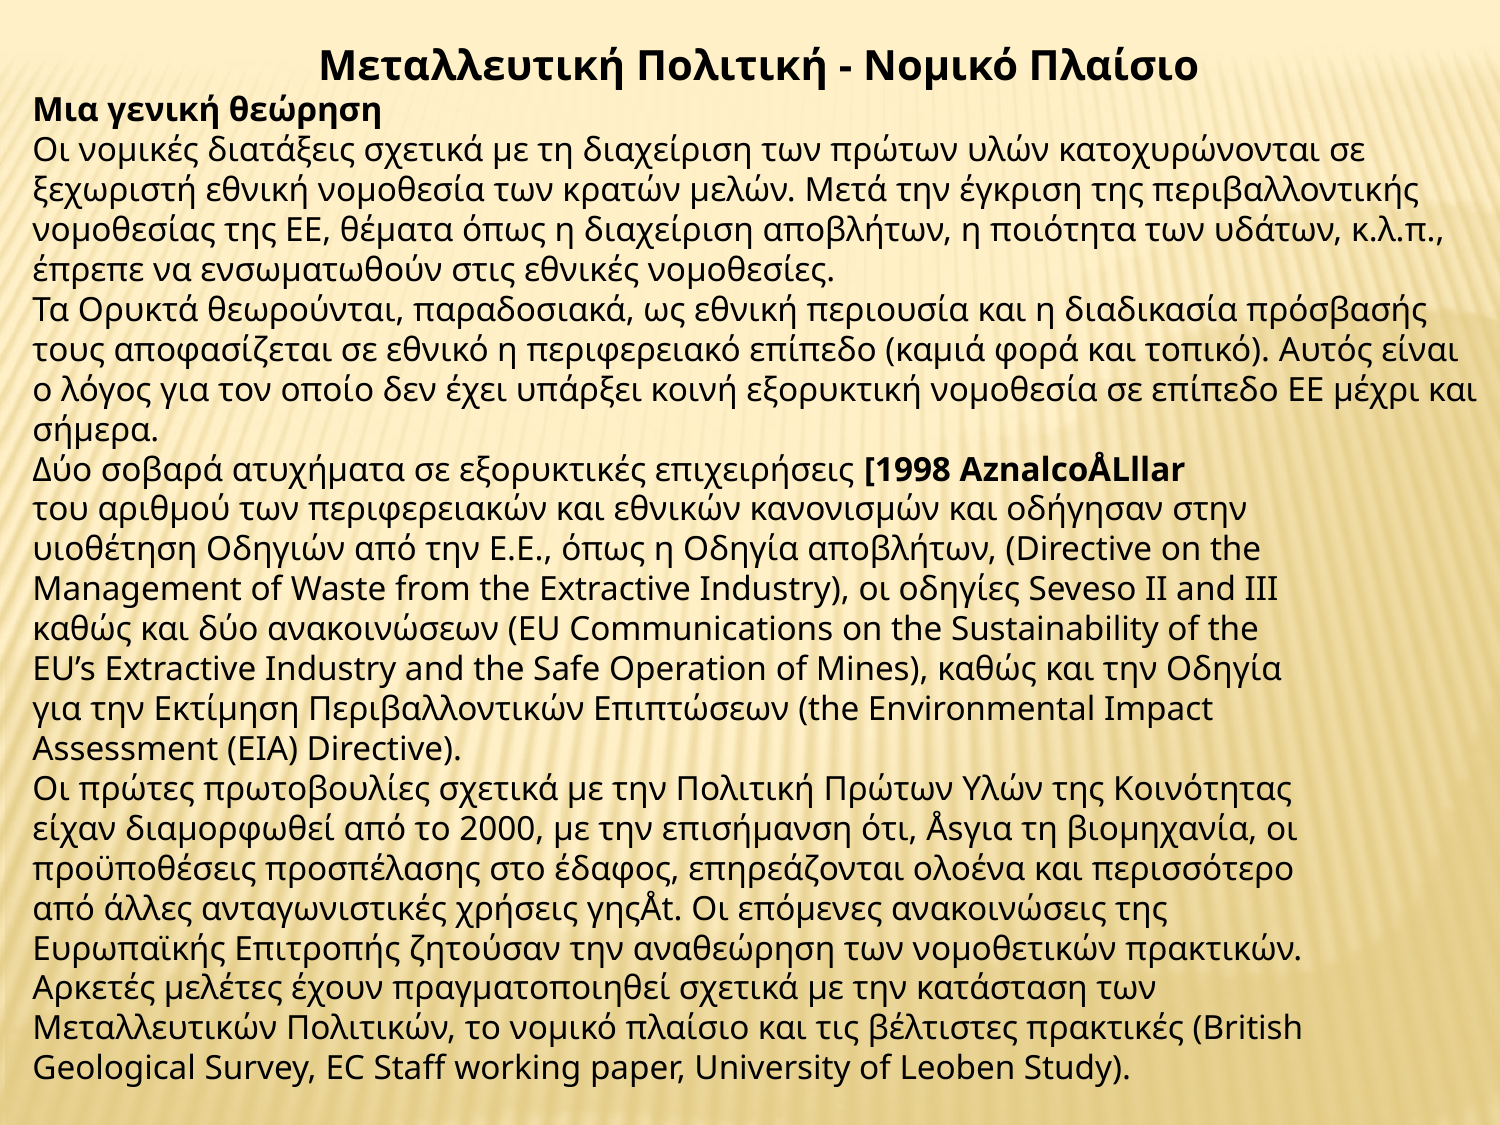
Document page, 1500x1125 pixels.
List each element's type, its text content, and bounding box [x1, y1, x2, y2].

text_box Μεταλλευτική Πολιτική - Νομικό Πλαίσιο Μια γενική θεώρηση Οι νομικές διατάξεις σχετικά με τη διαχείριση των πρώτων υλών κατοχυρώνονται σε ξεχωριστή εθνική νομοθεσία των κρατών μελών. Μετά την έγκριση της περιβαλλοντικής νομοθεσίας της ΕΕ, θέματα όπως η διαχείριση αποβλήτων, η ποιότητα των υδάτων, κ.λ.π., έπρεπε να ενσωματωθούν στις εθνικές νομοθεσίες. Τα Ορυκτά θεωρούνται, παραδοσιακά, ως εθνική περιουσία και η διαδικασία πρόσβασής τους αποφασίζεται σε εθνικό η περιφερειακό επίπεδο (καμιά φορά και τοπικό). Αυτός είναι ο λόγος για τον οποίο δεν έχει υπάρξει κοινή εξορυκτική νομοθεσία σε επίπεδο ΕΕ μέχρι και σήμερα. Δύο σοβαρά ατυχήματα σε εξορυκτικές επιχειρήσεις [1998 AznalcoÅLllar του αριθμού των περιφερειακών και εθνικών κανονισμών και οδήγησαν στην υιοθέτηση Οδηγιών από την Ε.Ε., όπως η Οδηγία αποβλήτων, (Directive on the Management of Waste from the Extractive Industry), οι οδηγίες Seveso II and III καθώς και δύο ανακοινώσεων (EU Communications on the Sustainability of the EU’s Extractive Industry and the Safe Operation of Mines), καθώς και την Οδηγία για την Εκτίμηση Περιβαλλοντικών Επιπτώσεων (the Environmental Impact Assessment (EIA) Directive). Οι πρώτες πρωτοβουλίες σχετικά με την Πολιτική Πρώτων Υλών της Κοινότητας είχαν διαμορφωθεί από το 2000, με την επισήμανση ότι, Åsγια τη βιομηχανία, οι προϋποθέσεις προσπέλασης στο έδαφος, επηρεάζονται ολοένα και περισσότερο από άλλες ανταγωνιστικές χρήσεις γηςÅt. Οι επόμενες ανακοινώσεις της Ευρωπαϊκής Επιτροπής ζητούσαν την αναθεώρηση των νομοθετικών πρακτικών. Αρκετές μελέτες έχουν πραγματοποιηθεί σχετικά με την κατάσταση των Μεταλλευτικών Πολιτικών, το νομικό πλαίσιο και τις βέλτιστες πρακτικές (British Geological Survey, EC Staff working paper, University of Leoben Study). [17, 30, 1500, 1094]
